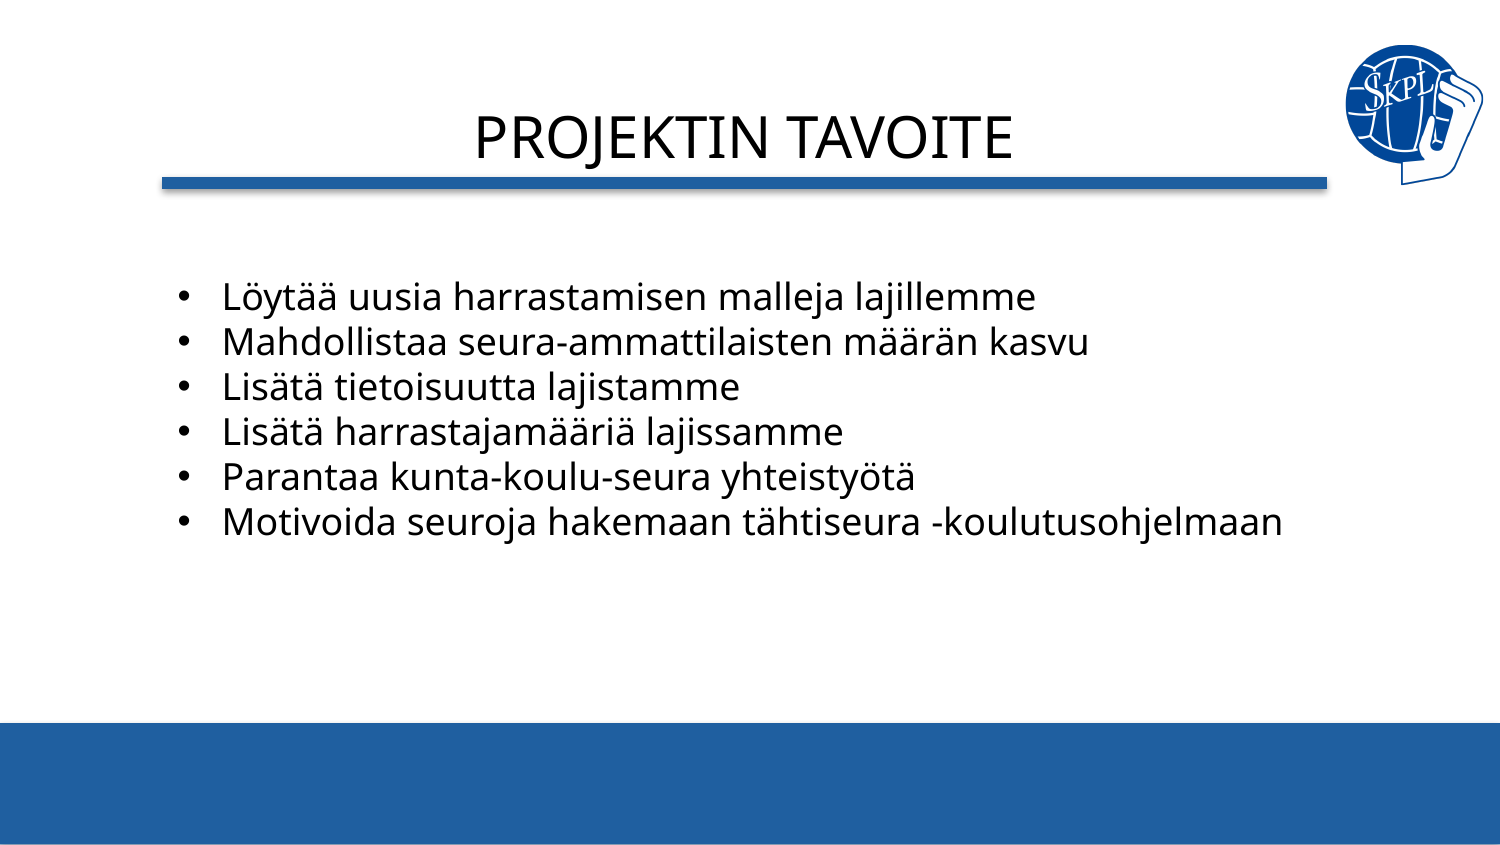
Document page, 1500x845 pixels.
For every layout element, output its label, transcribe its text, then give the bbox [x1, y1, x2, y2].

list Löytää uusia harrastamisen malleja lajillemme Mahdollistaa seura-ammattilaisten määrän kasvu Lisätä tietoisuutta lajistamme Lisätä harrastajamääriä lajissamme Parantaa kunta-koulu-seura yhteistyötä Motivoida seuroja hakemaan tähtiseura -koulutusohjelmaan [162, 220, 1327, 689]
picture [1345, 45, 1484, 186]
title Projektin tavoite [162, 0, 1327, 178]
